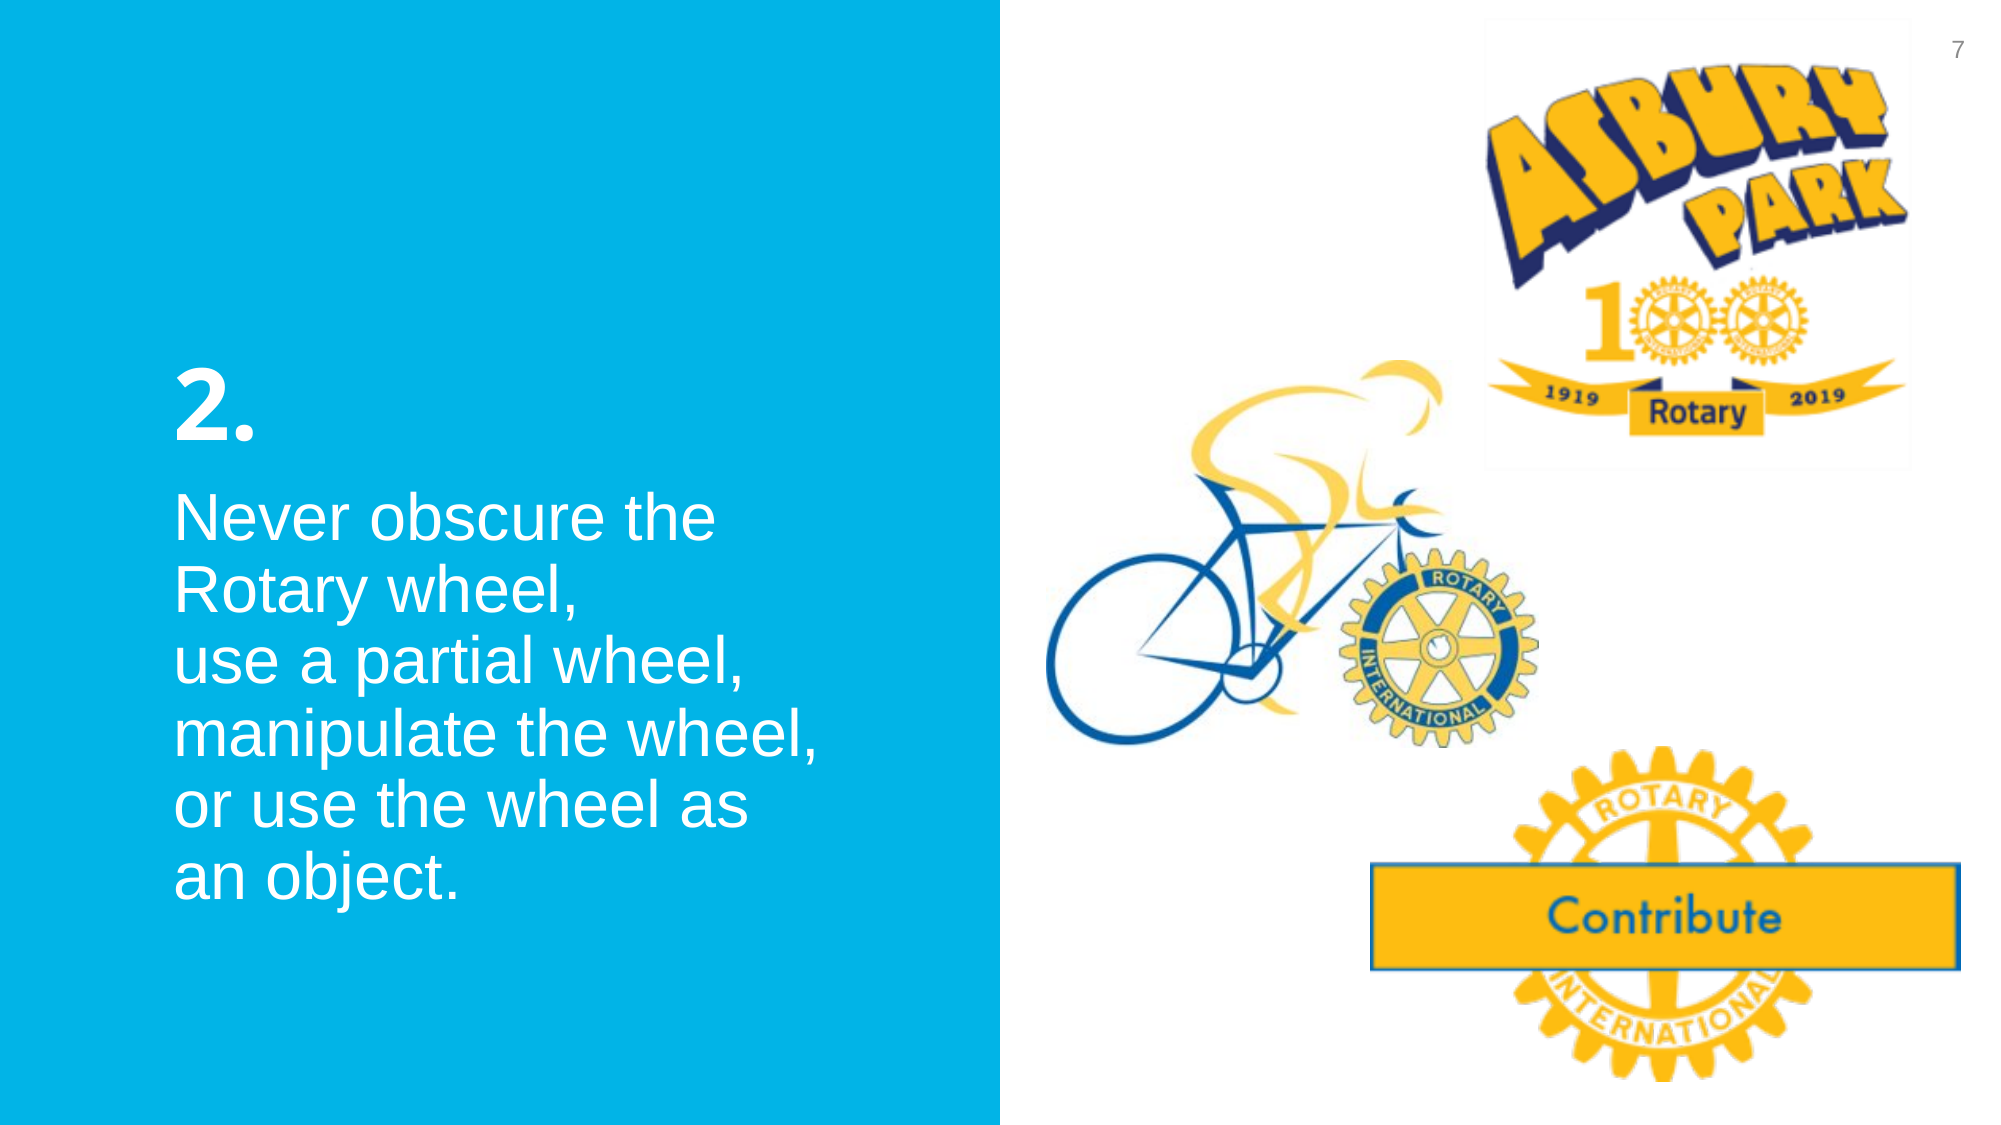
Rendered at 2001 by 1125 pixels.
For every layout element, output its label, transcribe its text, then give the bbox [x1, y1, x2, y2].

subtitle 2. Never obscure the Rotary wheel, use a partial wheel, manipulate the wheel, or use the wheel as an object. [158, 346, 910, 996]
picture [1046, 18, 1961, 1082]
slide_number 7 [1912, 18, 1981, 79]
